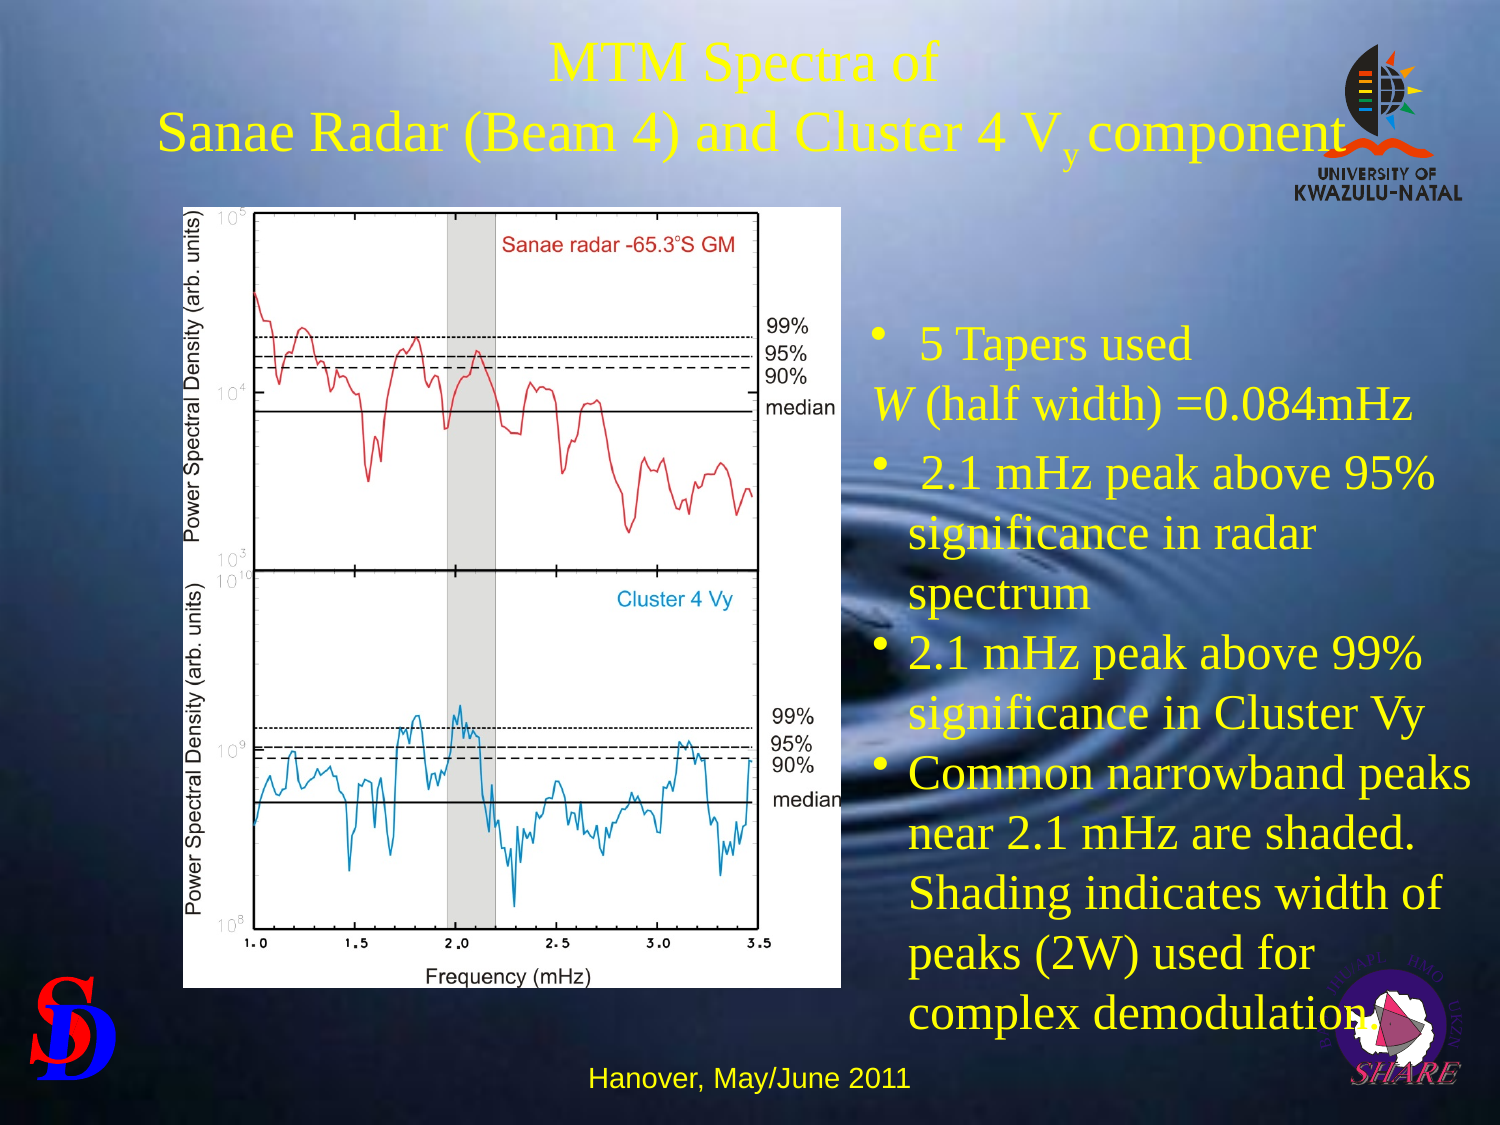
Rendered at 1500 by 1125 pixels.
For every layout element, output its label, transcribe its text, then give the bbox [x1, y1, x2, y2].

text_box Hanover, May/June 2011 [512, 1024, 988, 1103]
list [182, 207, 842, 988]
title MTM Spectra of Sanae Radar (Beam 4) and Cluster 4 Vy component [76, 0, 1427, 196]
text_box 2.1 mHz peak above 95% significance in radar spectrum 2.1 mHz peak above 99% significance in Cluster Vy Common narrowband peaks near 2.1 mHz are shaded. Shading indicates width of peaks (2W) used for complex demodulation. [857, 432, 1500, 1108]
picture [0, 0, 1500, 1125]
text_box 5 Tapers used W (half width) =0.084mHz [856, 302, 1429, 438]
